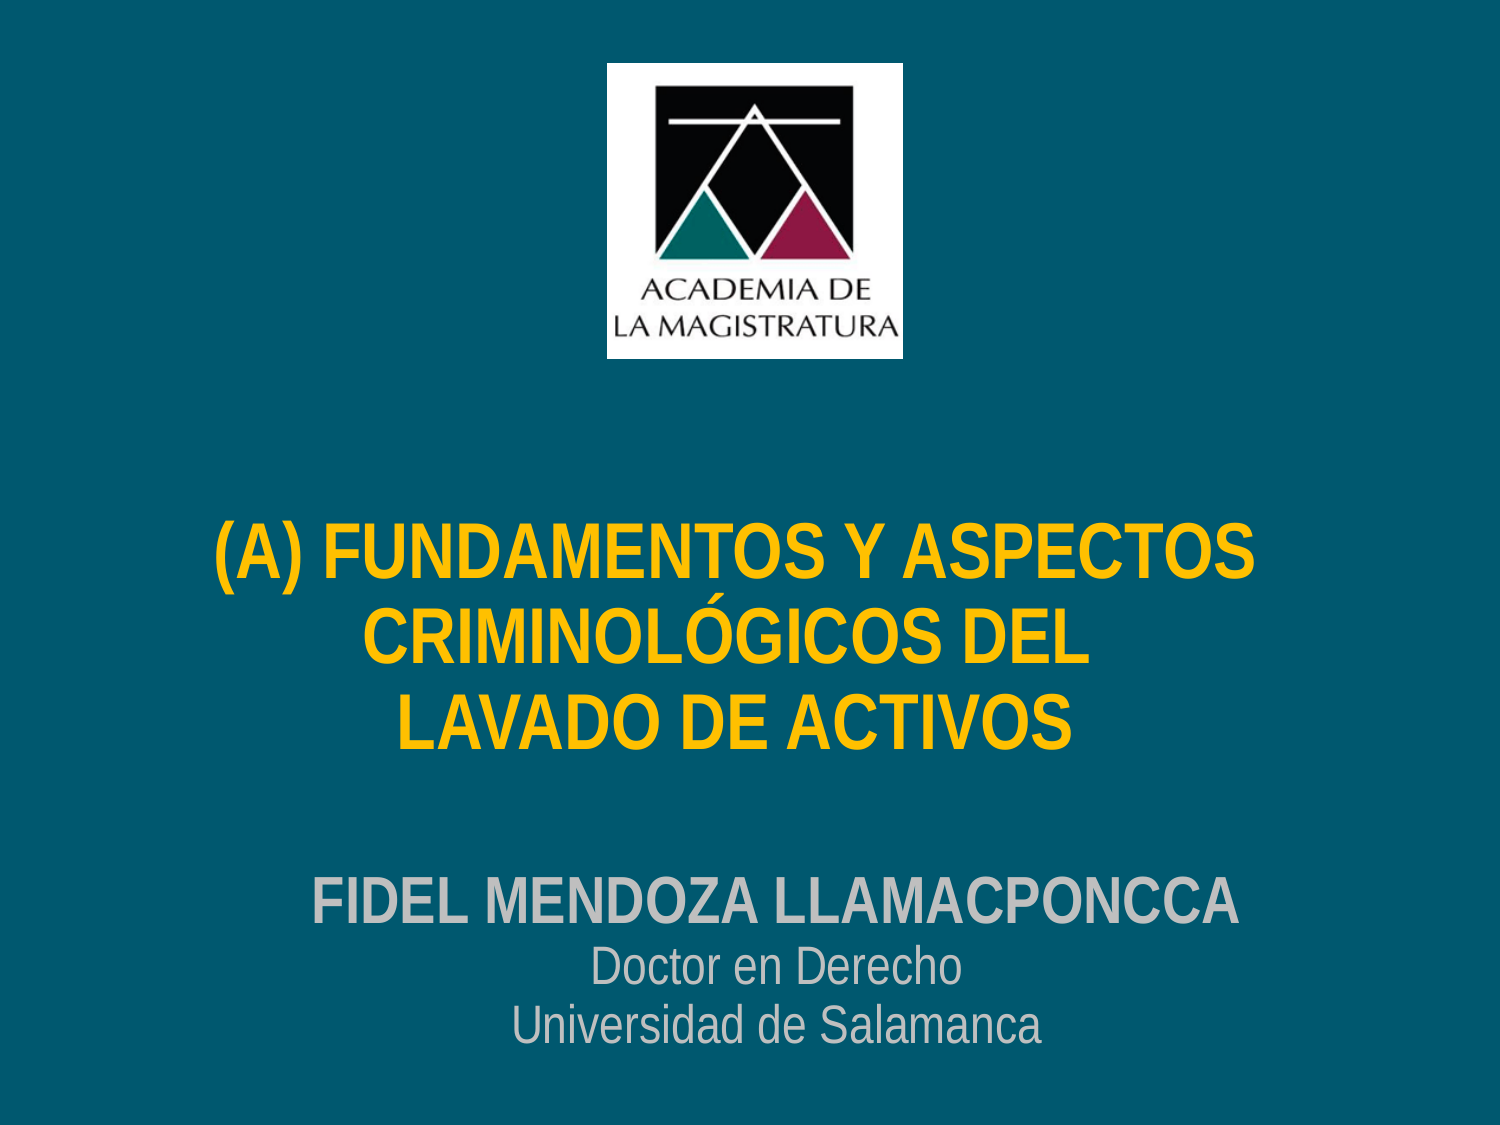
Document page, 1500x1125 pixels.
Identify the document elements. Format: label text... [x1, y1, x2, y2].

title (A) FUNDAMENTOS Y ASPECTOS CRIMINOLÓGICOS DEL LAVADO DE ACTIVOS [29, 502, 1443, 767]
picture [608, 64, 902, 358]
text_box Fidel Mendoza Llamacponcca Doctor en Derecho Universidad de Salamanca [111, 858, 1443, 1059]
